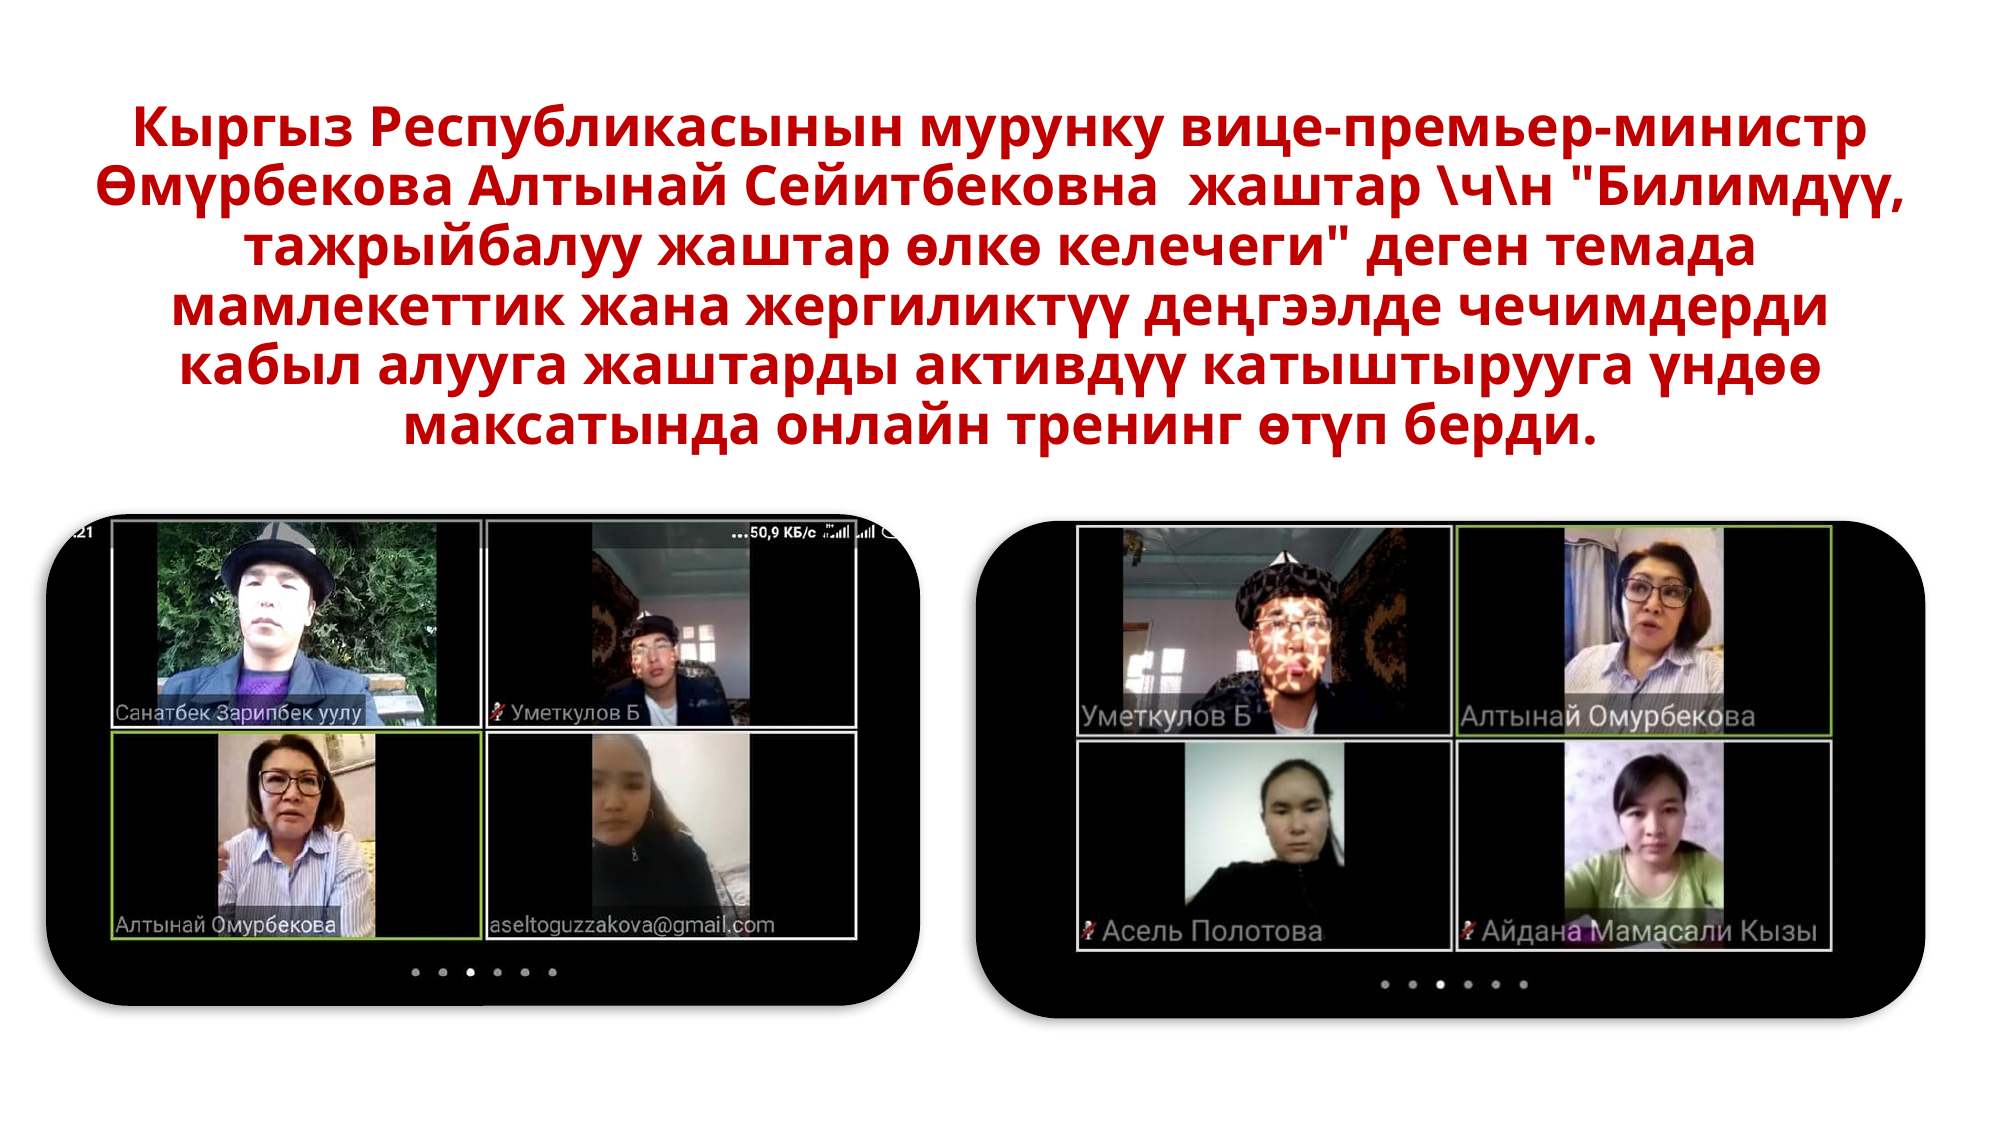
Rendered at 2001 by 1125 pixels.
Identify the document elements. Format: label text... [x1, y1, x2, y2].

list Кыргыз Республикасынын мурунку вице-премьер-министр Өмүрбекова Алтынай Сейитбековна жаштар \ч\н "Билимдүү, тажрыйбалуу жаштар өлкө келечеги" деген темада мамлекеттик жана жергиликтүү деңгээлде чечимдерди кабыл алууга жаштарды активдүү катыштырууга үндөө максатында онлайн тренинг өтүп берди. [76, 91, 1926, 508]
picture [46, 514, 921, 1006]
picture [975, 520, 1926, 1019]
